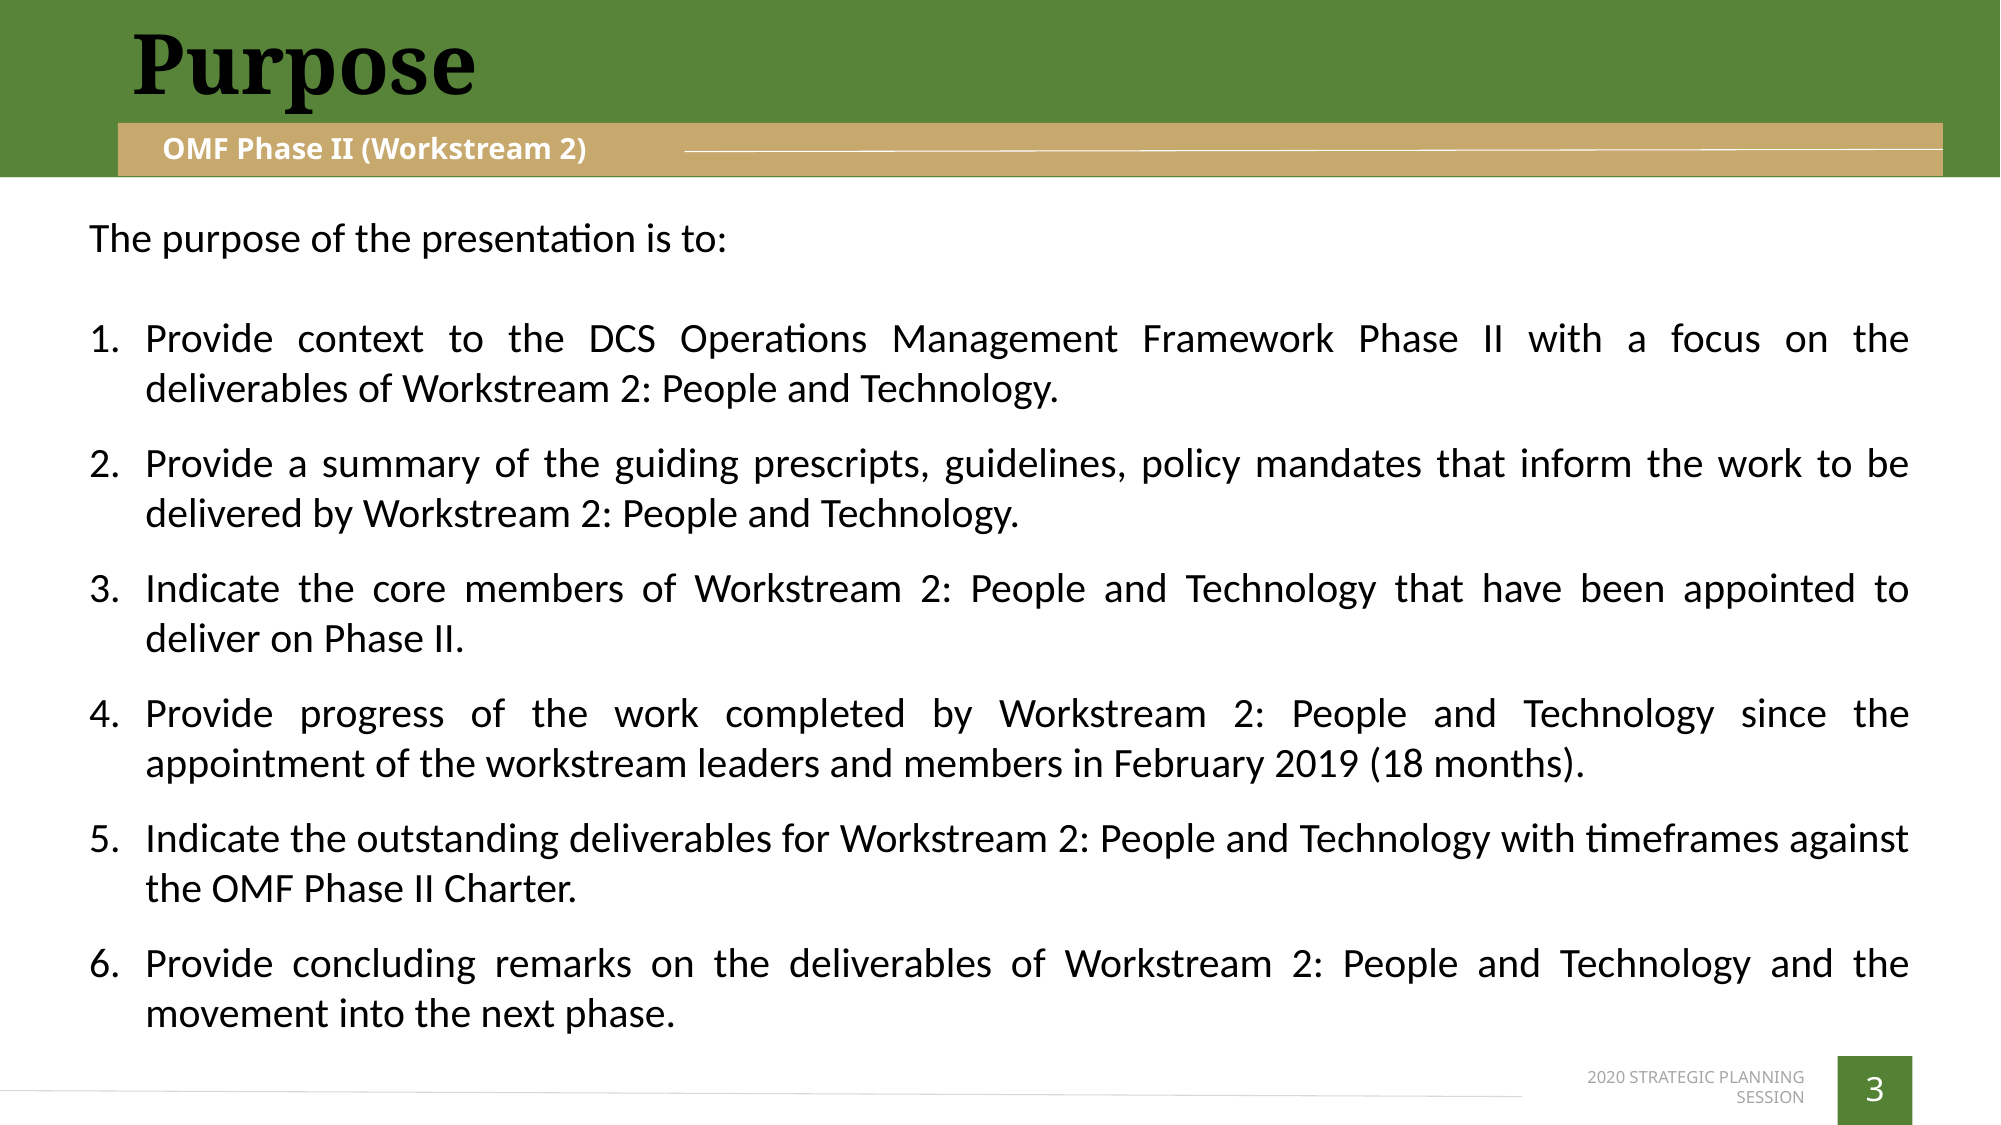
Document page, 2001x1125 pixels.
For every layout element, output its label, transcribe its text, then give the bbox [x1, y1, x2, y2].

text_box [117, 135, 1943, 176]
text_box [685, 122, 1943, 149]
text_box The purpose of the presentation is to: Provide context to the DCS Operations Management Framework Phase II with a focus on the deliverables of Workstream 2: People and Technology. Provide a summary of the guiding prescripts, guidelines, policy mandates that inform the work to be delivered by Workstream 2: People and Technology. Indicate the core members of Workstream 2: People and Technology that have been appointed to deliver on Phase II. Provide progress of the work completed by Workstream 2: People and Technology since the appointment of the workstream leaders and members in February 2019 (18 months). Indicate the outstanding deliverables for Workstream 2: People and Technology with timeframes against the OMF Phase II Charter. Provide concluding remarks on the deliverables of Workstream 2: People and Technology and the movement into the next phase. [74, 203, 1926, 1044]
text_box OMF Phase II (Workstream 2) [162, 135, 685, 166]
text_box Purpose [117, 0, 1913, 135]
text_box [0, 0, 2000, 178]
